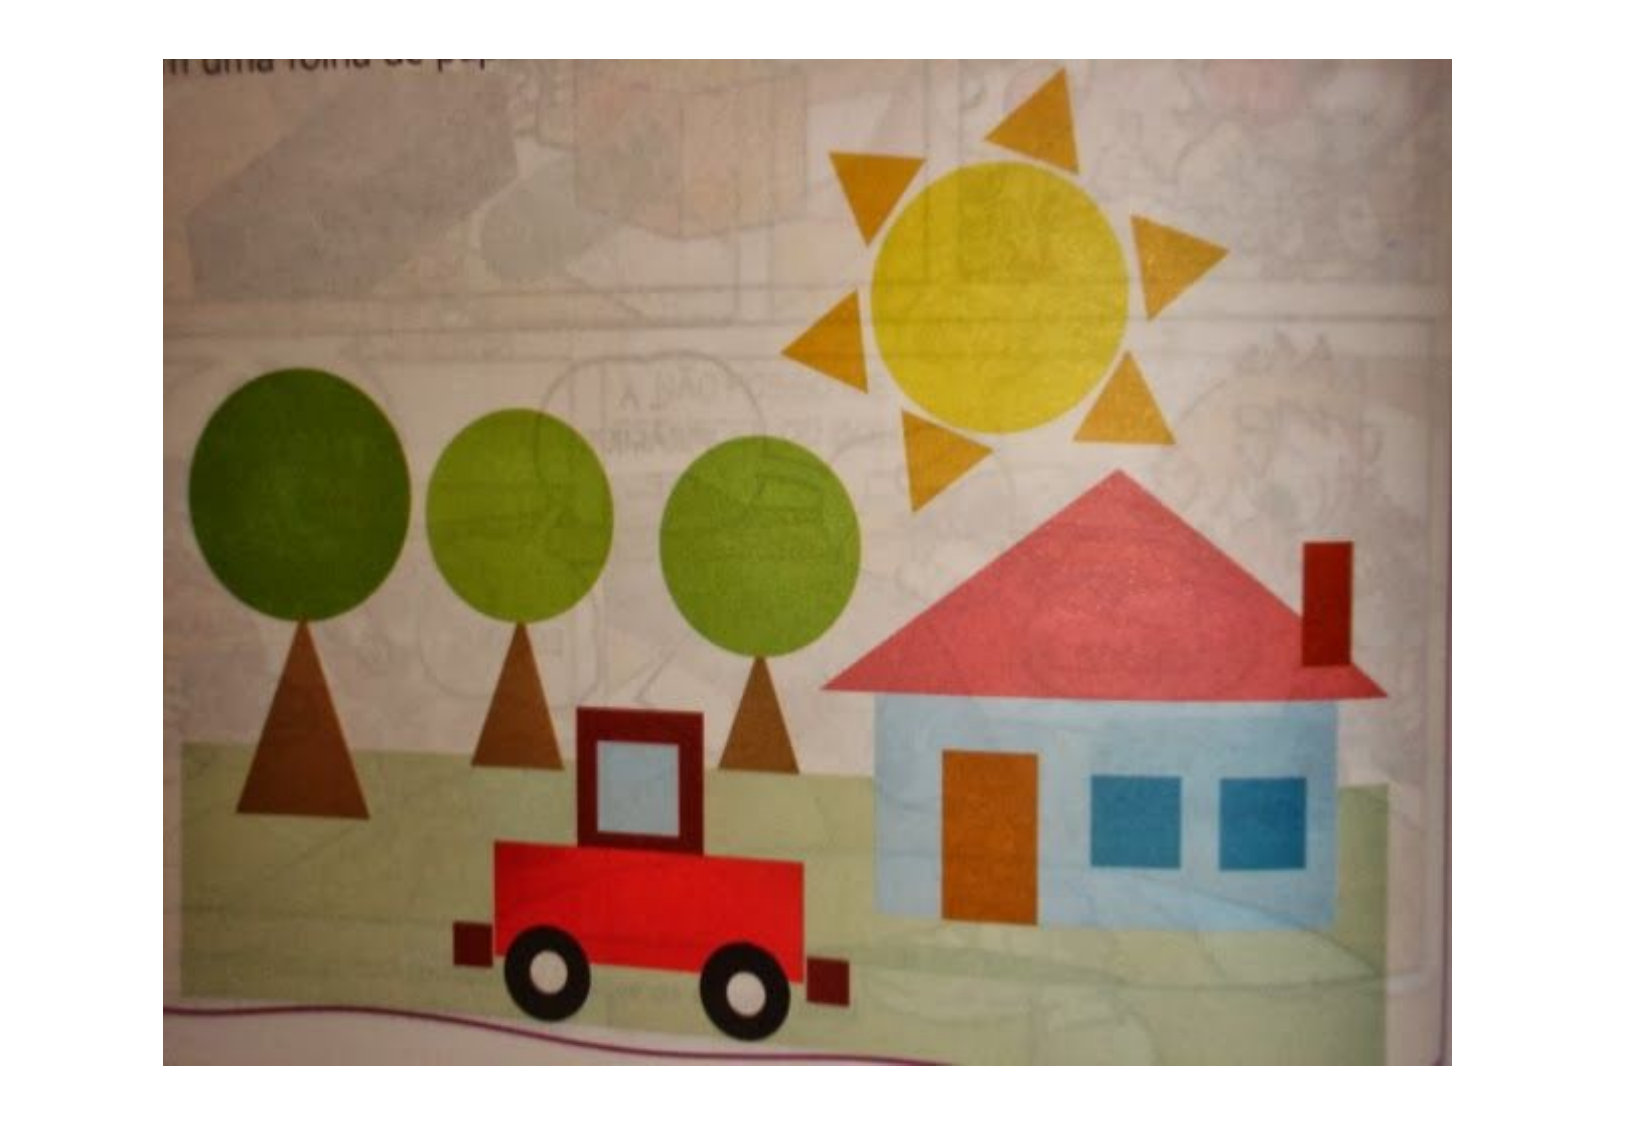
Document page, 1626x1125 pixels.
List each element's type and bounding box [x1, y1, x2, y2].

list [163, 59, 1452, 1066]
